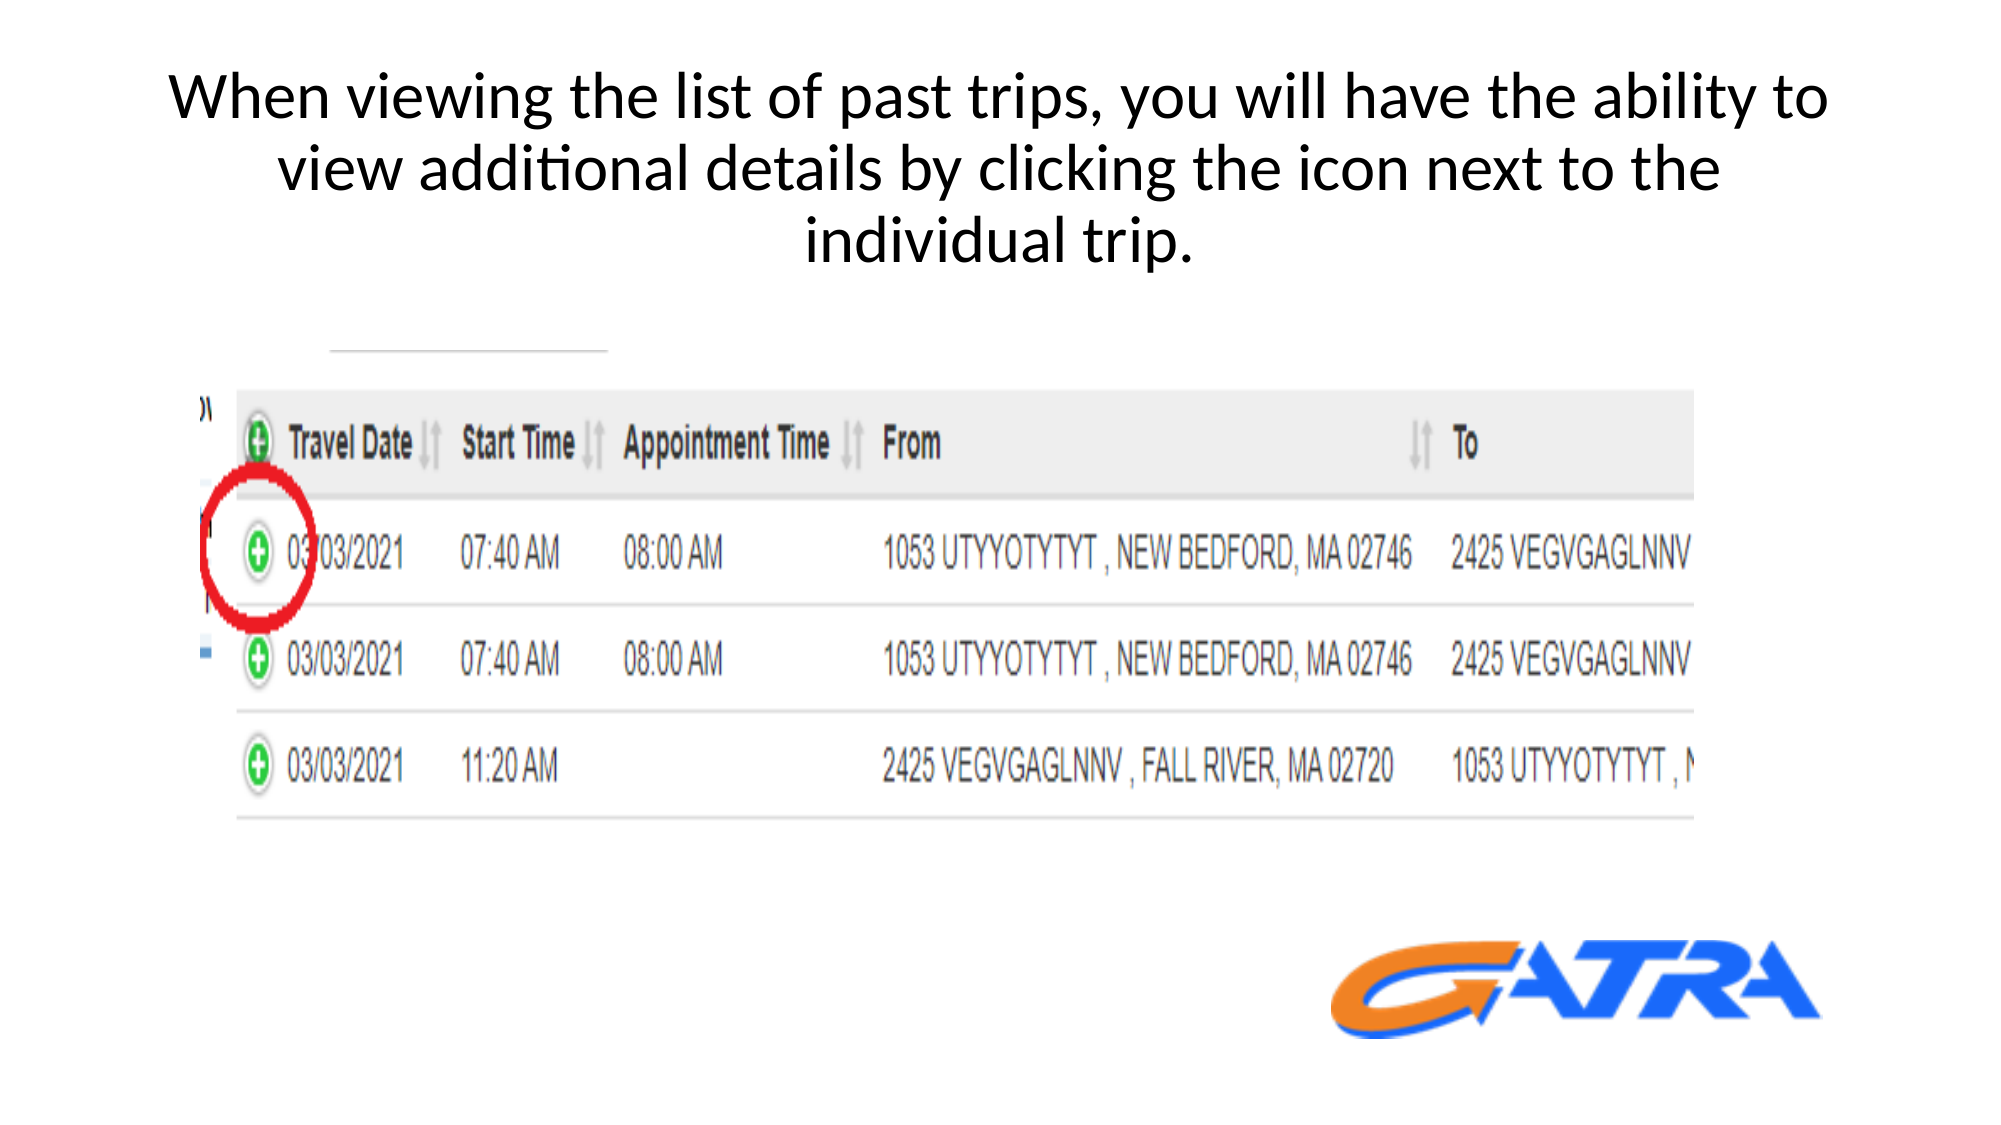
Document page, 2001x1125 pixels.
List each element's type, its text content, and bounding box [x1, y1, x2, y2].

picture [200, 350, 1694, 824]
title When viewing the list of past trips, you will have the ability to view additional details by clicking the icon next to the individual trip. [137, 59, 1863, 278]
picture [1331, 940, 1824, 1039]
